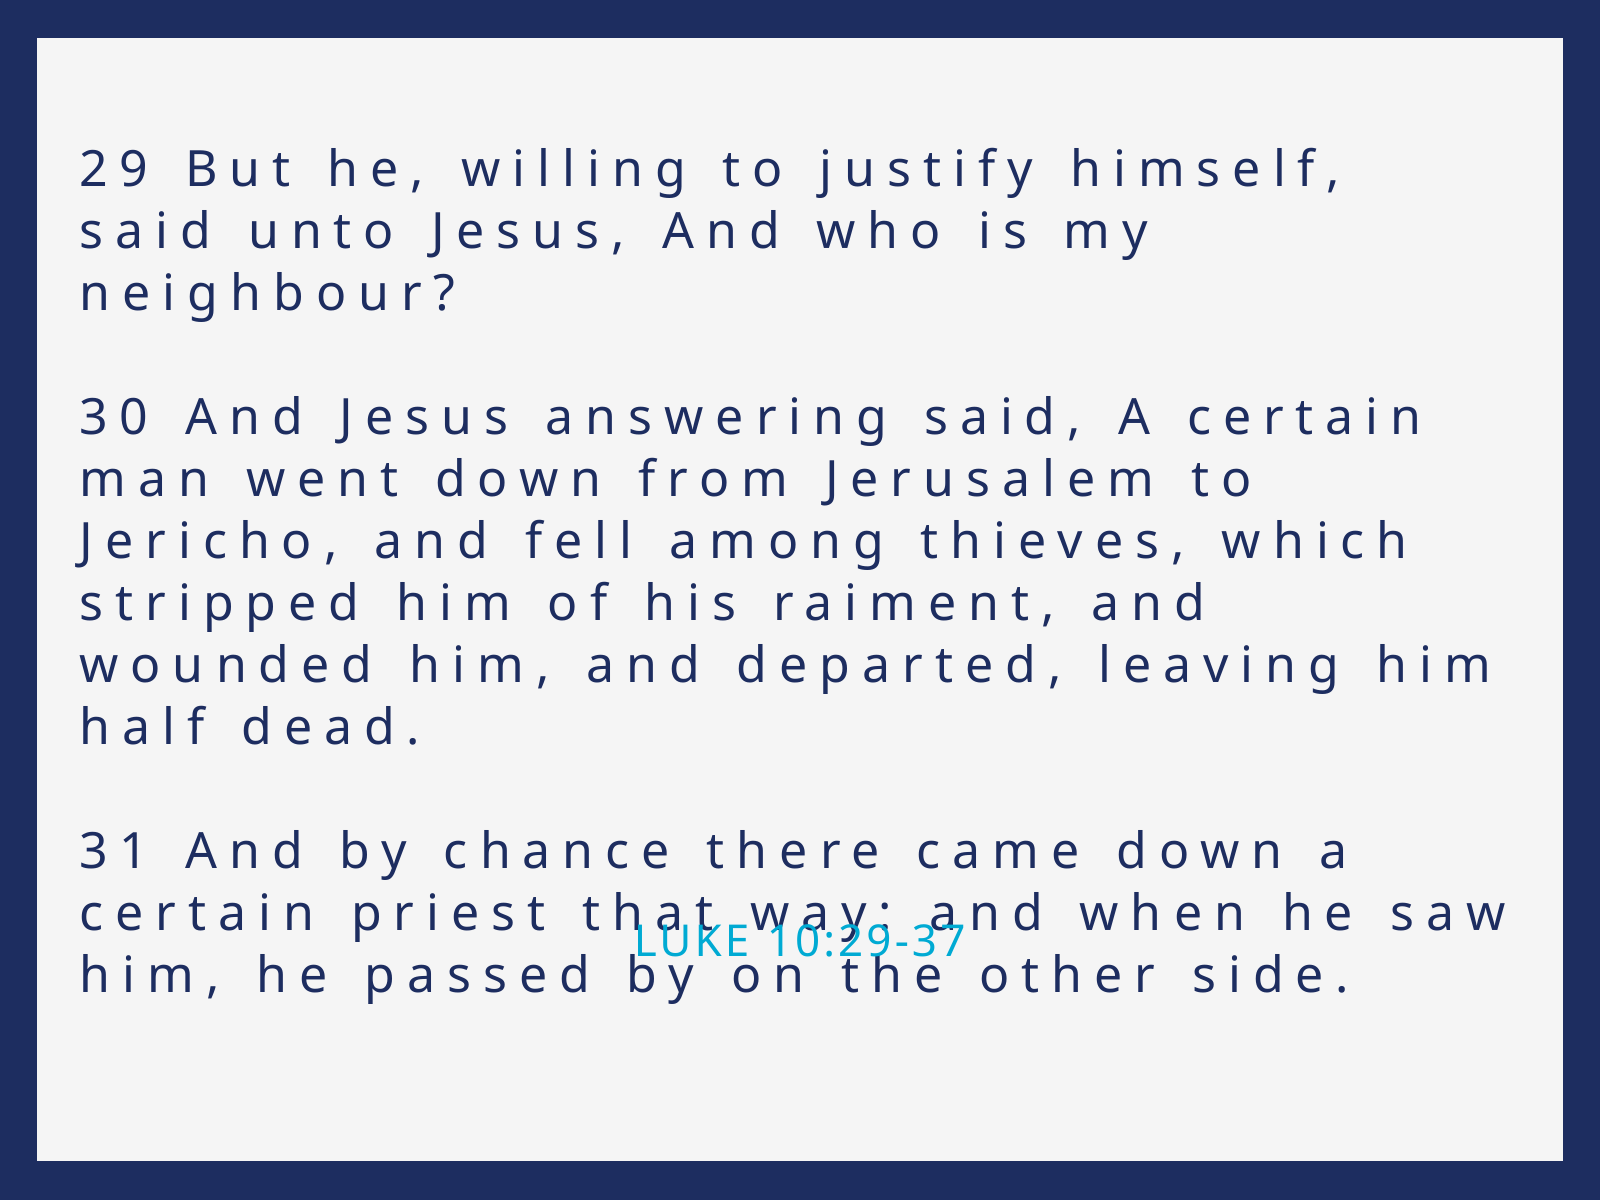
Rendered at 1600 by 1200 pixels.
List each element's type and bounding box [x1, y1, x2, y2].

picture [37, 38, 1563, 1162]
